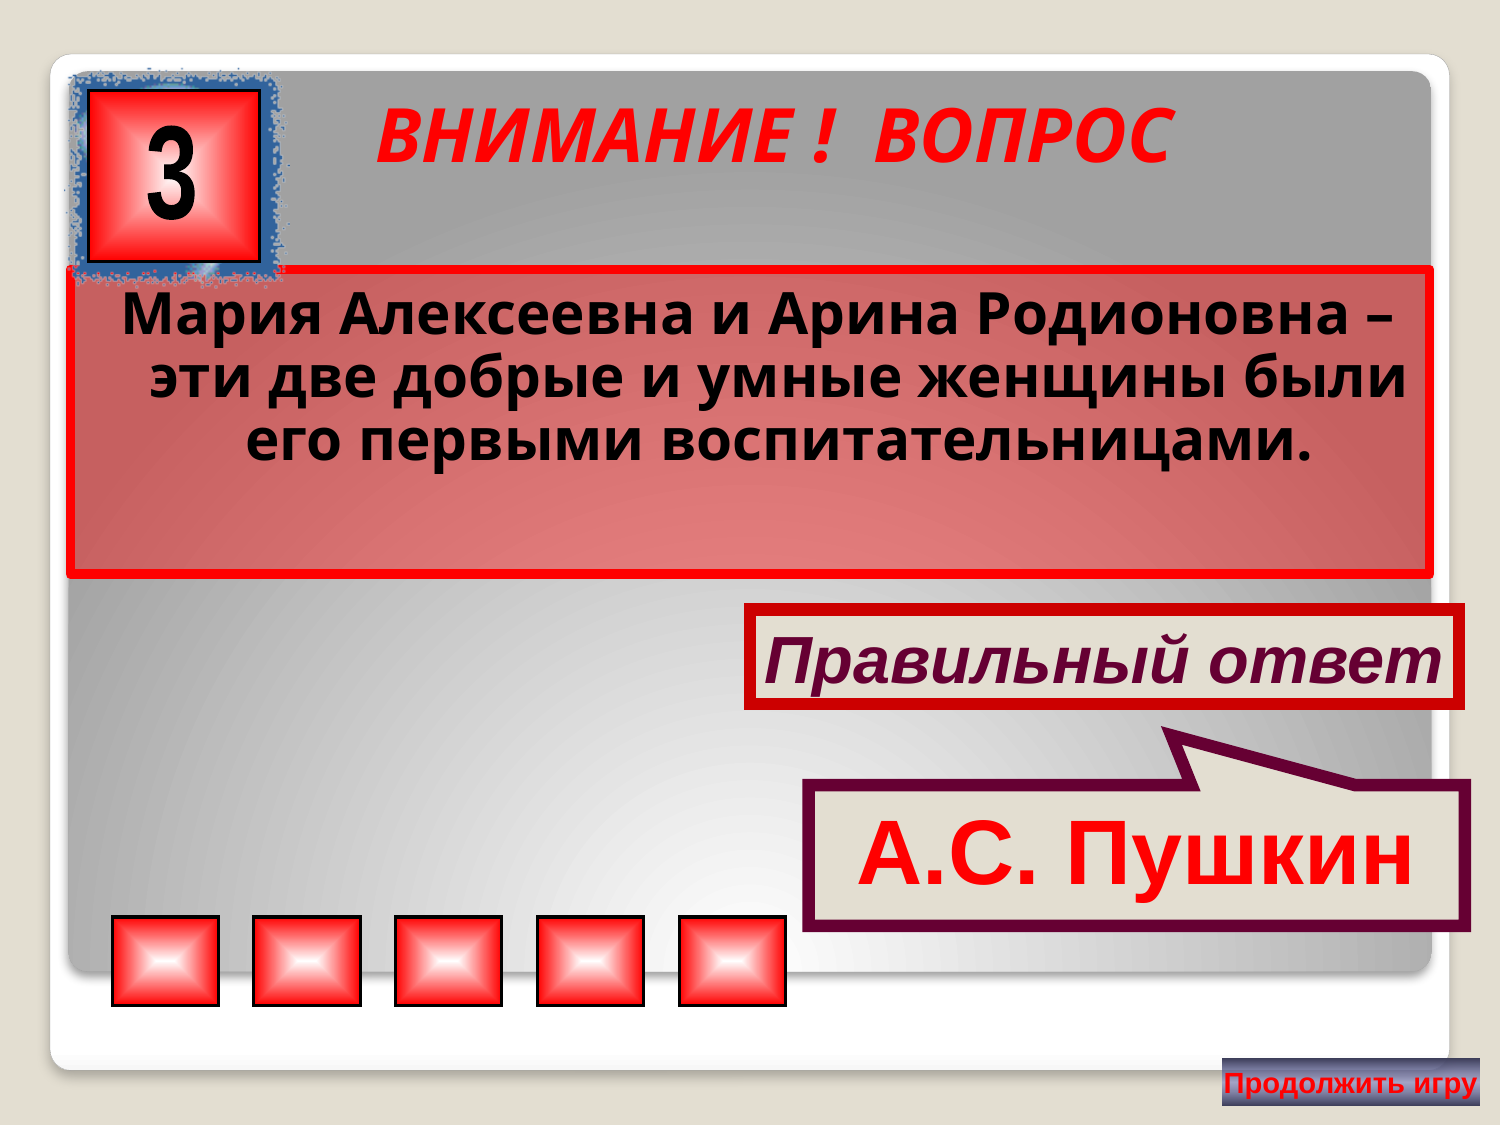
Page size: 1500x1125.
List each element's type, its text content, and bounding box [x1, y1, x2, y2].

title ВНИМАНИЕ ! ВОПРОС [360, 45, 1317, 185]
text_box Правильный ответ [750, 609, 1459, 704]
text_box [679, 916, 786, 1006]
list Мария Алексеевна и Арина Родионовна – эти две добрые и умные женщины были его первыми воспитательницами. [70, 269, 1430, 575]
text_box [112, 916, 219, 1006]
text_box [537, 916, 644, 1006]
text_box А.С. Пушкин [808, 735, 1465, 926]
text_box Продолжить игру [1222, 1058, 1480, 1106]
text_box [253, 916, 361, 1006]
picture [64, 66, 290, 292]
text_box [395, 916, 502, 1006]
